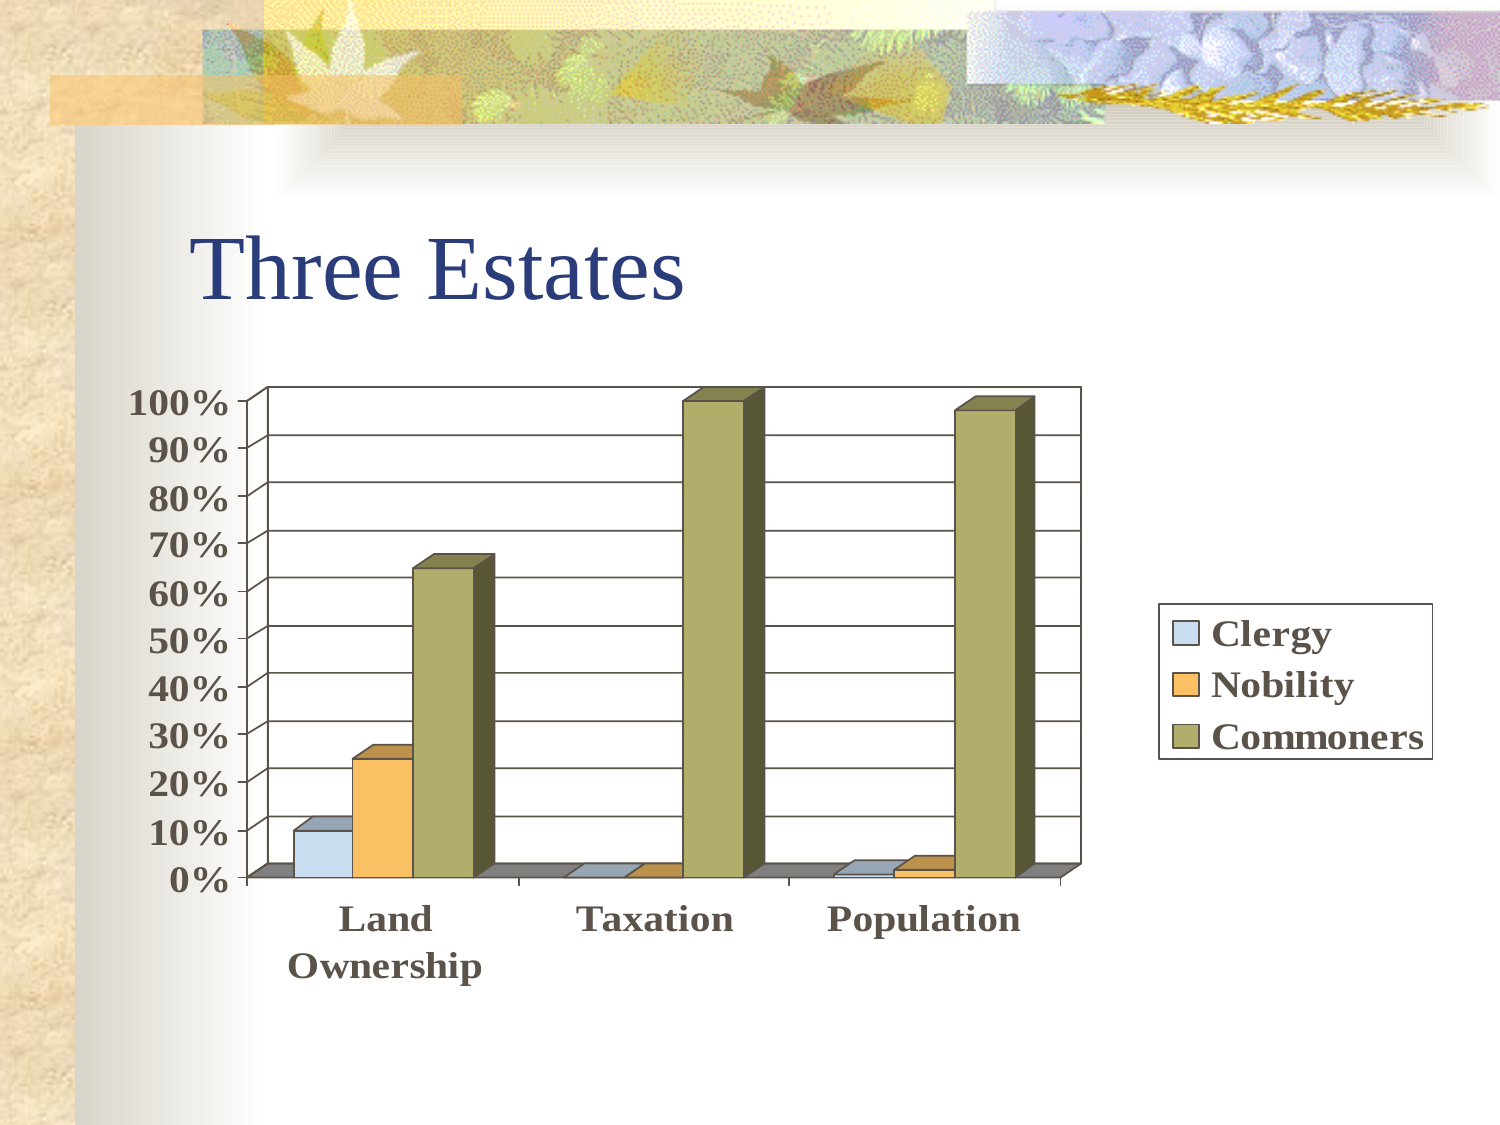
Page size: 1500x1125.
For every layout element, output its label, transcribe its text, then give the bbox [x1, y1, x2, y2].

title Three Estates [174, 137, 1450, 325]
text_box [37, 344, 1450, 1020]
picture [0, 0, 1500, 1125]
